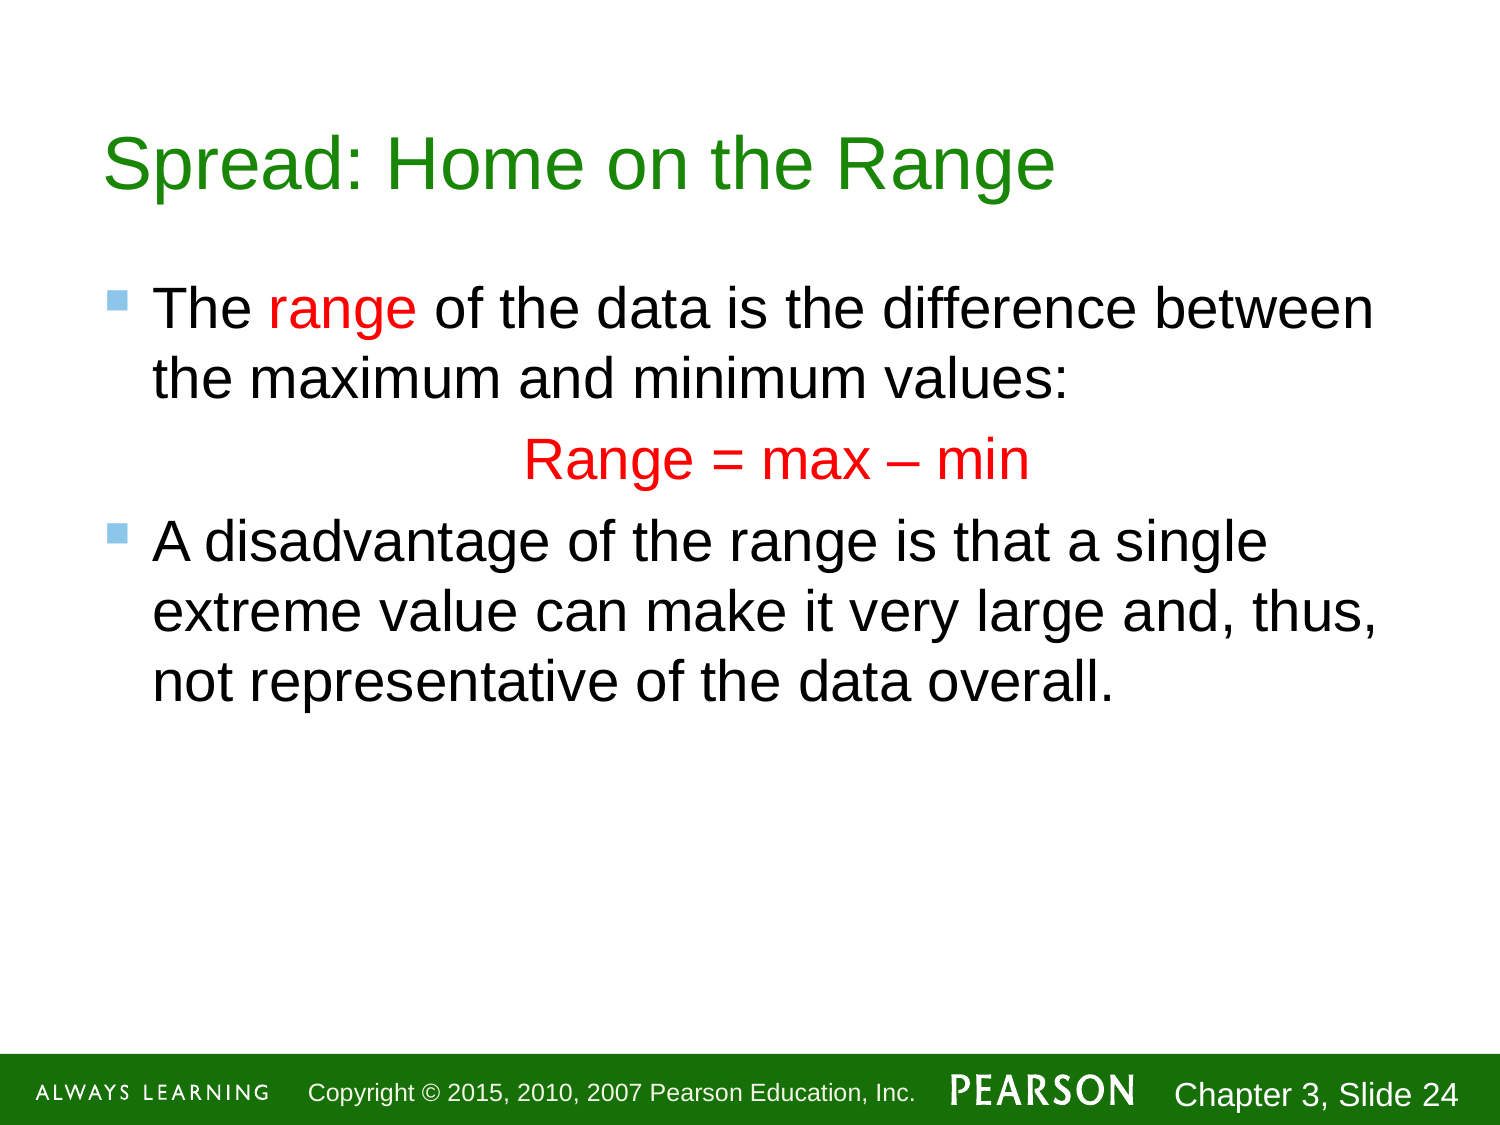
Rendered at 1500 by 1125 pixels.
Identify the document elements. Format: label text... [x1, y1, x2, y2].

list The range of the data is the difference between the maximum and minimum values: Range = max – min A disadvantage of the range is that a single extreme value can make it very large and, thus, not representative of the data overall. [89, 262, 1451, 1013]
title Spread: Home on the Range [87, 49, 1451, 213]
